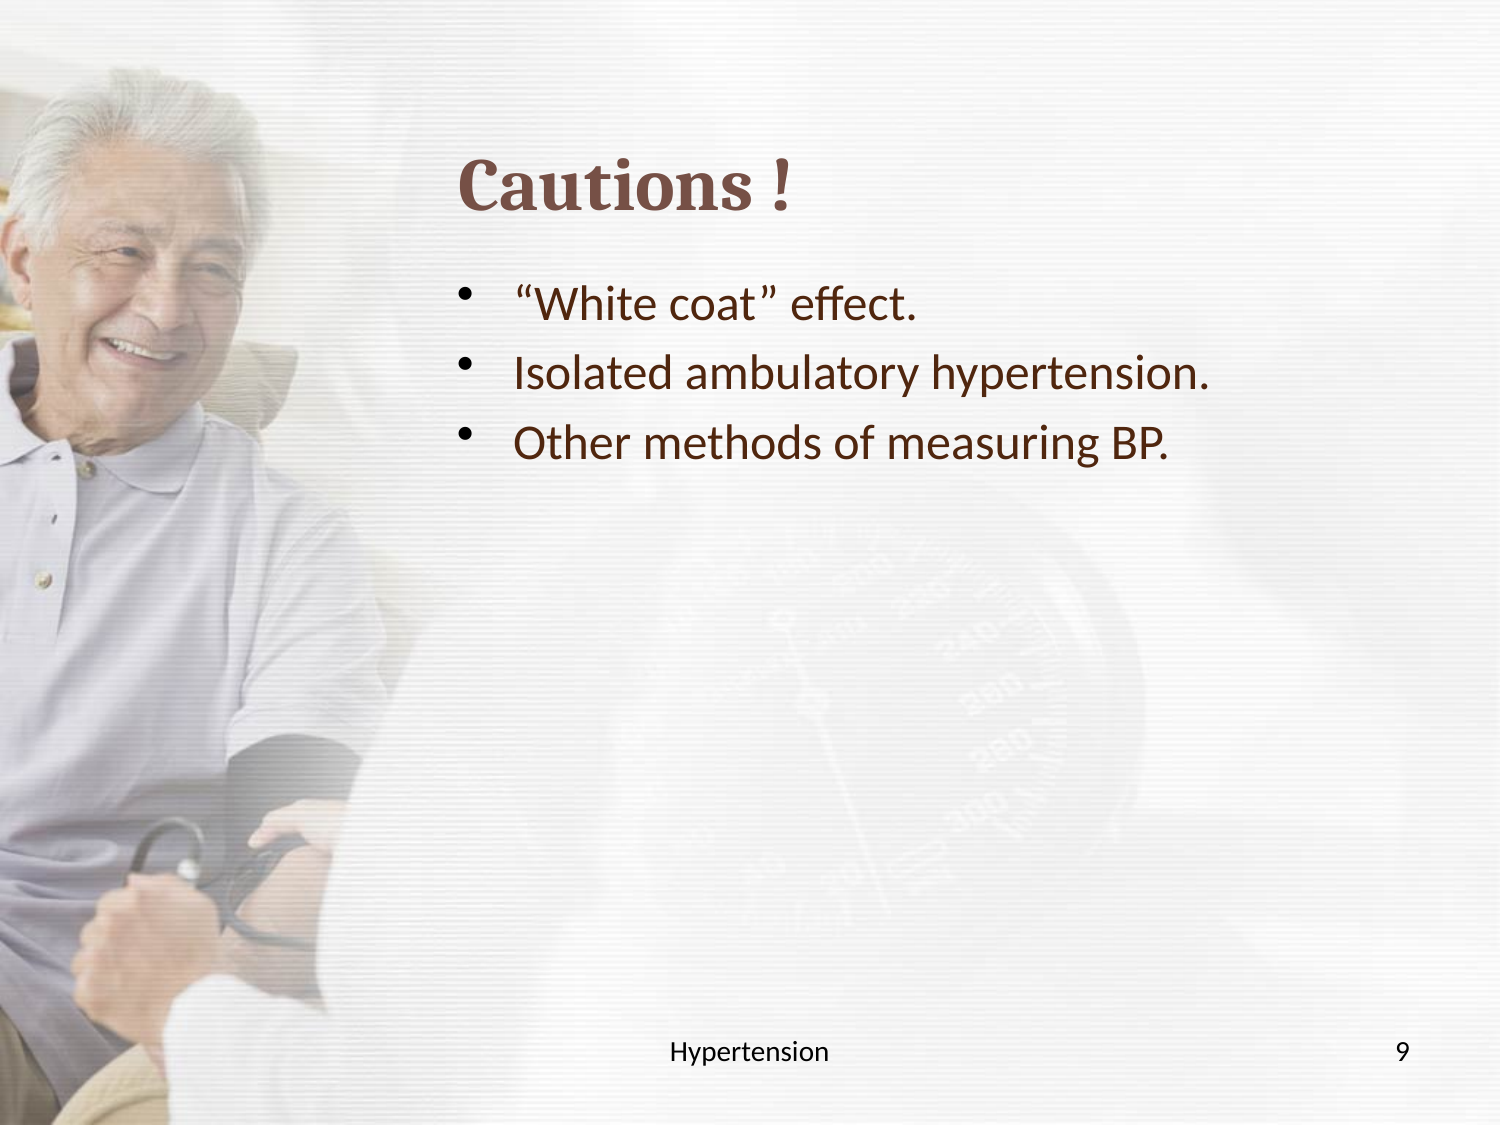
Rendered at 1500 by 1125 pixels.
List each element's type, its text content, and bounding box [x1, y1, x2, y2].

list “White coat” effect. Isolated ambulatory hypertension. Other methods of measuring BP. [441, 262, 1480, 1006]
footer Hypertension [512, 1024, 988, 1103]
slide_number 9 [1074, 1024, 1426, 1103]
title Cautions ! [443, 44, 1480, 233]
picture [0, 0, 1500, 1125]
